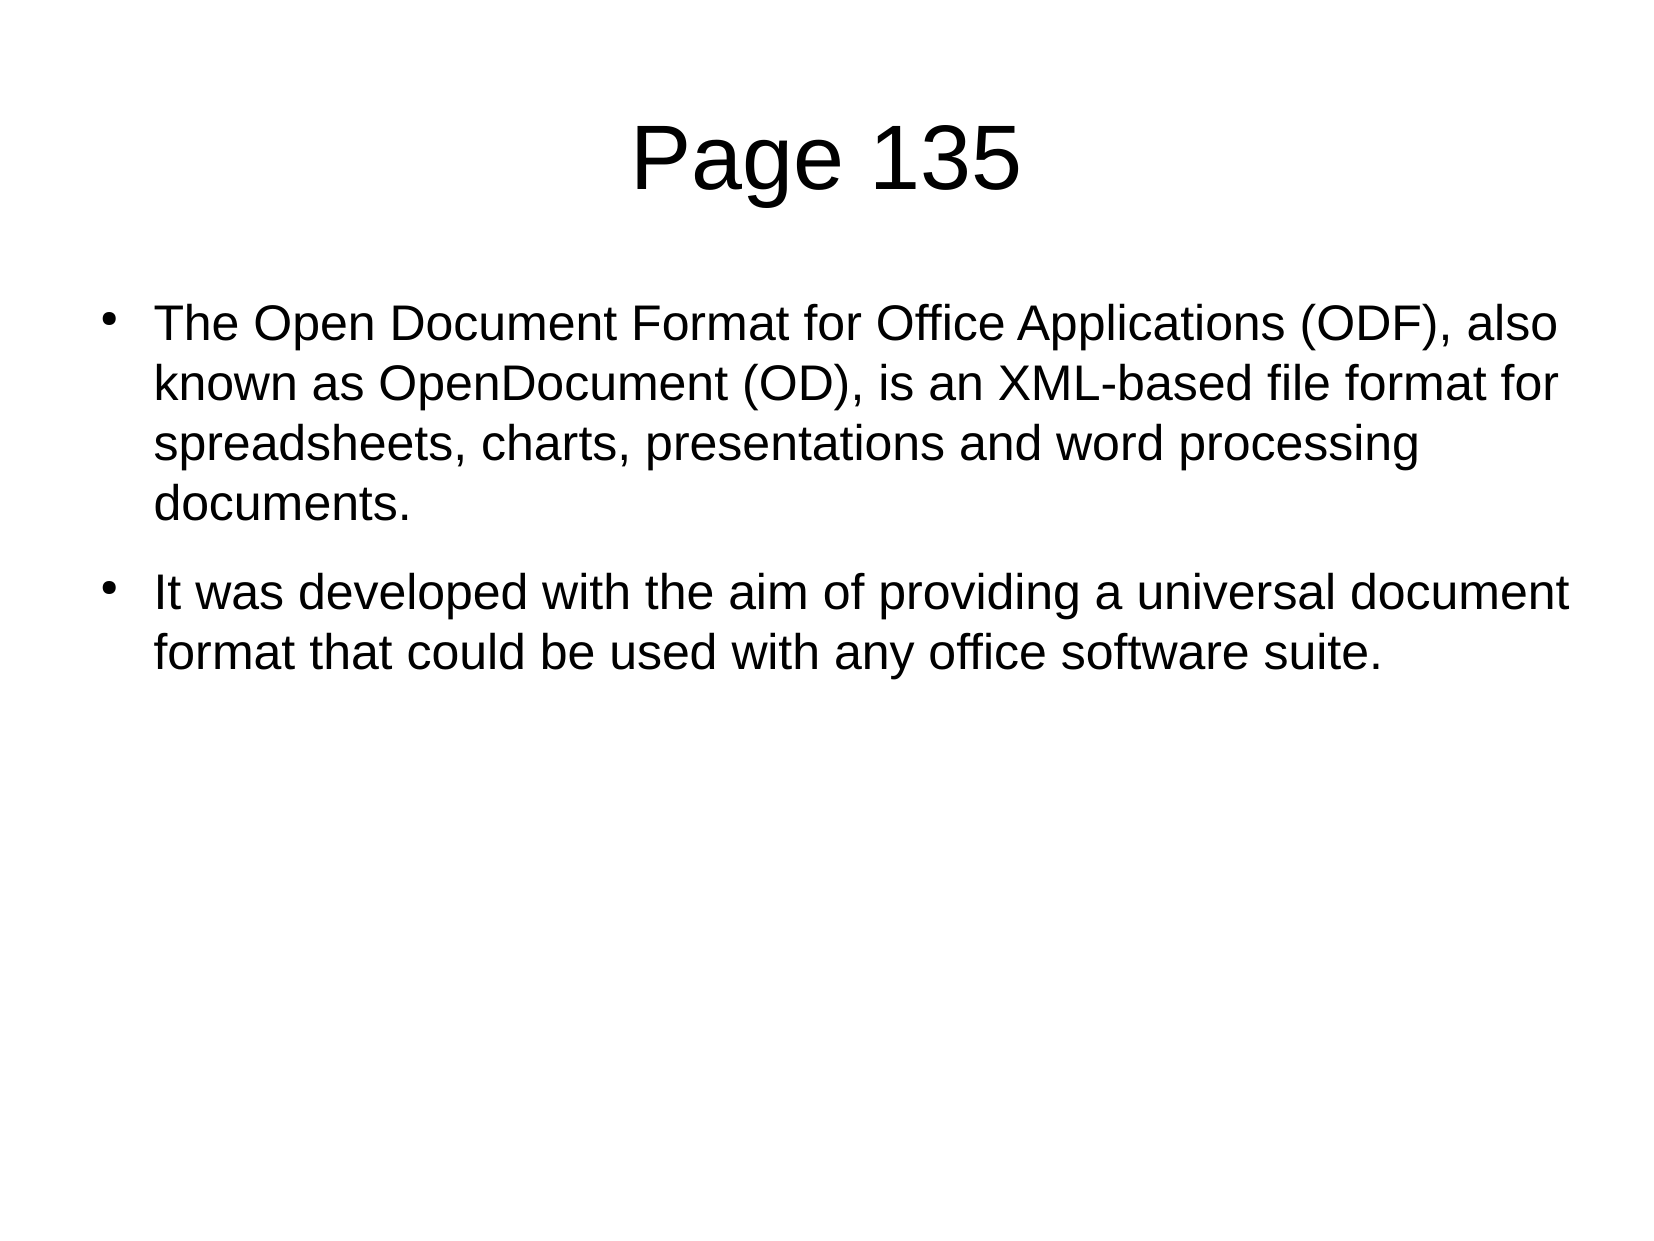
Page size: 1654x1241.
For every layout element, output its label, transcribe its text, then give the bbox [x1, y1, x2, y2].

title Page 135 [82, 49, 1571, 257]
list The Open Document Format for Office Applications (ODF), also known as OpenDocument (OD), is an XML-based file format for spreadsheets, charts, presentations and word processing documents. It was developed with the aim of providing a universal document format that could be used with any office software suite. [82, 290, 1571, 1109]
